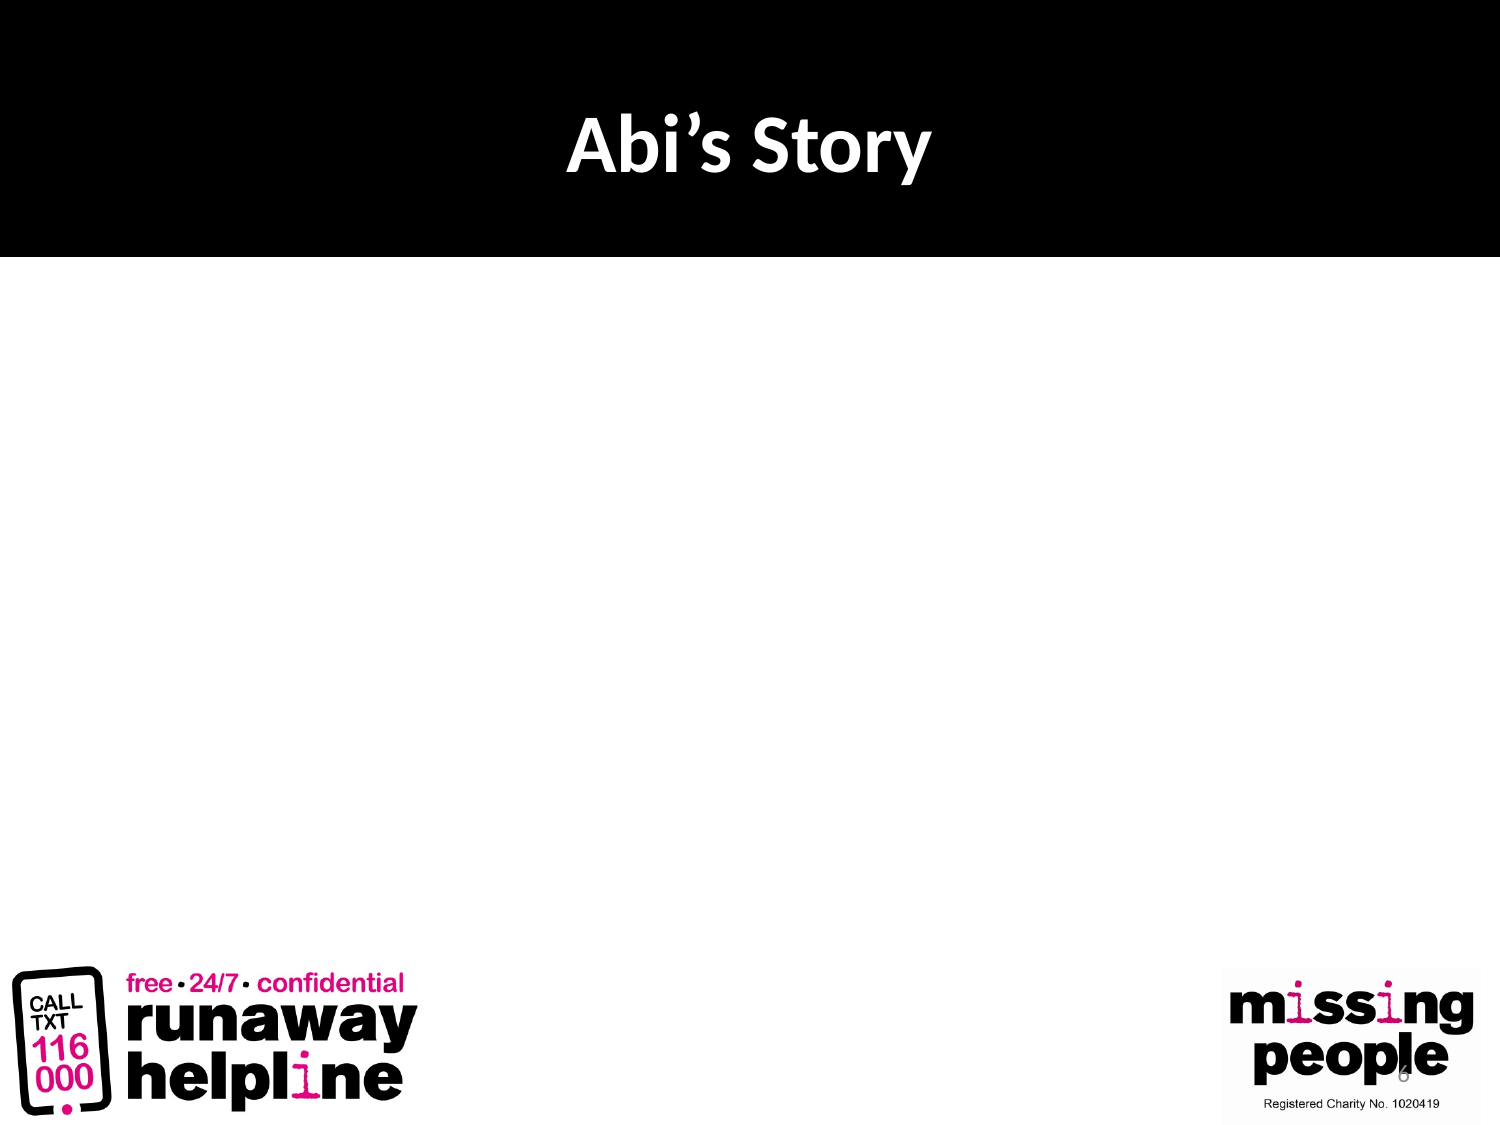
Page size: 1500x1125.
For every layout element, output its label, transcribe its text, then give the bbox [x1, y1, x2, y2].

picture [1222, 968, 1481, 1125]
picture [0, 959, 426, 1125]
text_box Abi’s Story [74, 45, 1425, 233]
slide_number 6 [1074, 1042, 1425, 1103]
